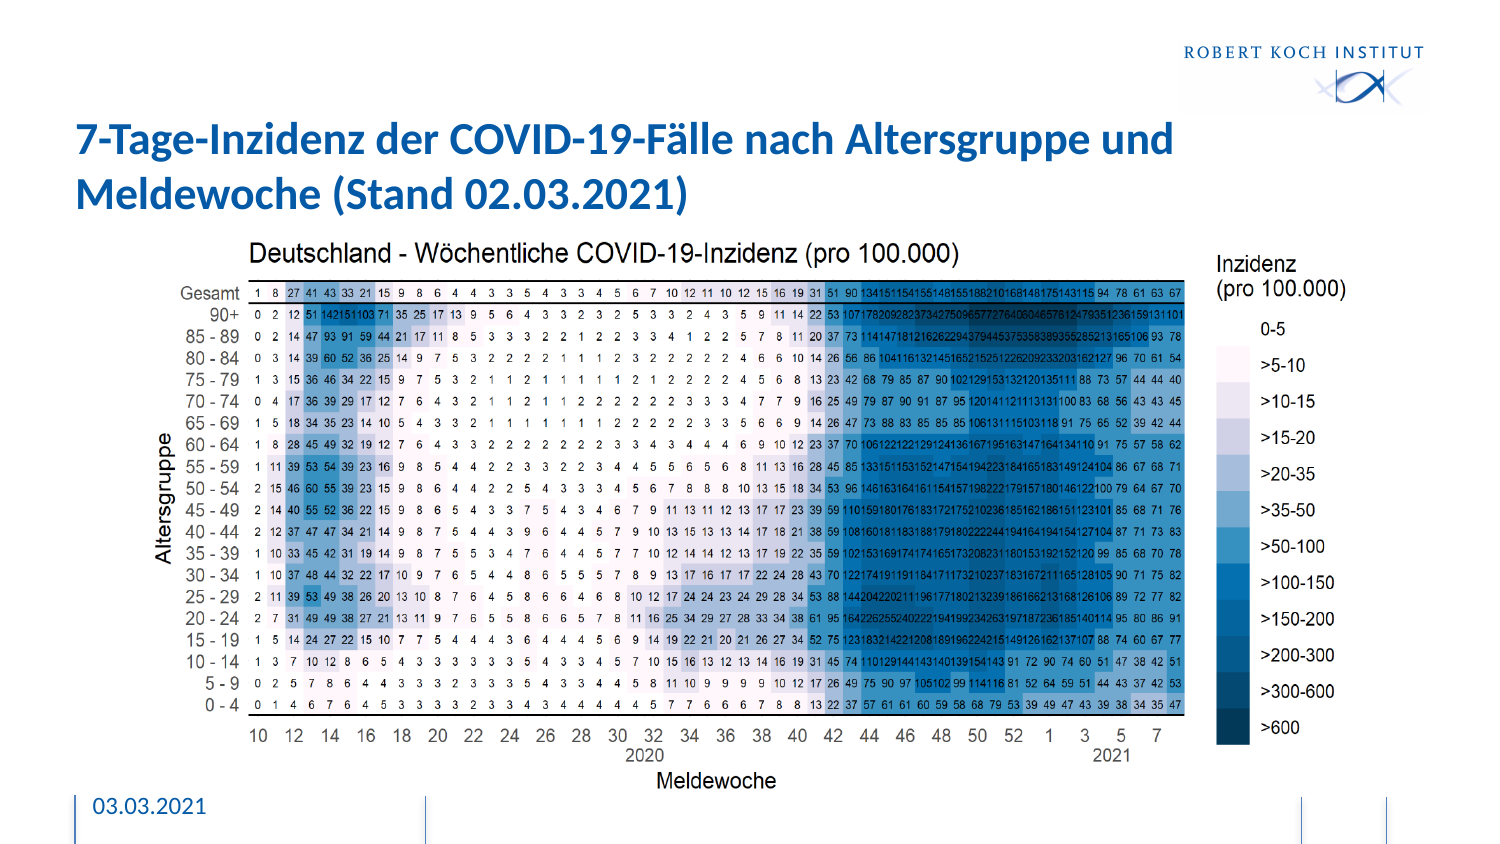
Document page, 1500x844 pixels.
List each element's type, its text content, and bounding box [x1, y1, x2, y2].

picture [147, 231, 1353, 793]
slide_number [92, 782, 398, 827]
picture [1178, 40, 1430, 114]
title 7-Tage-Inzidenz der COVID-19-Fälle nach Altersgruppe und Meldewoche (Stand 02.03.2021) [75, 104, 1385, 222]
